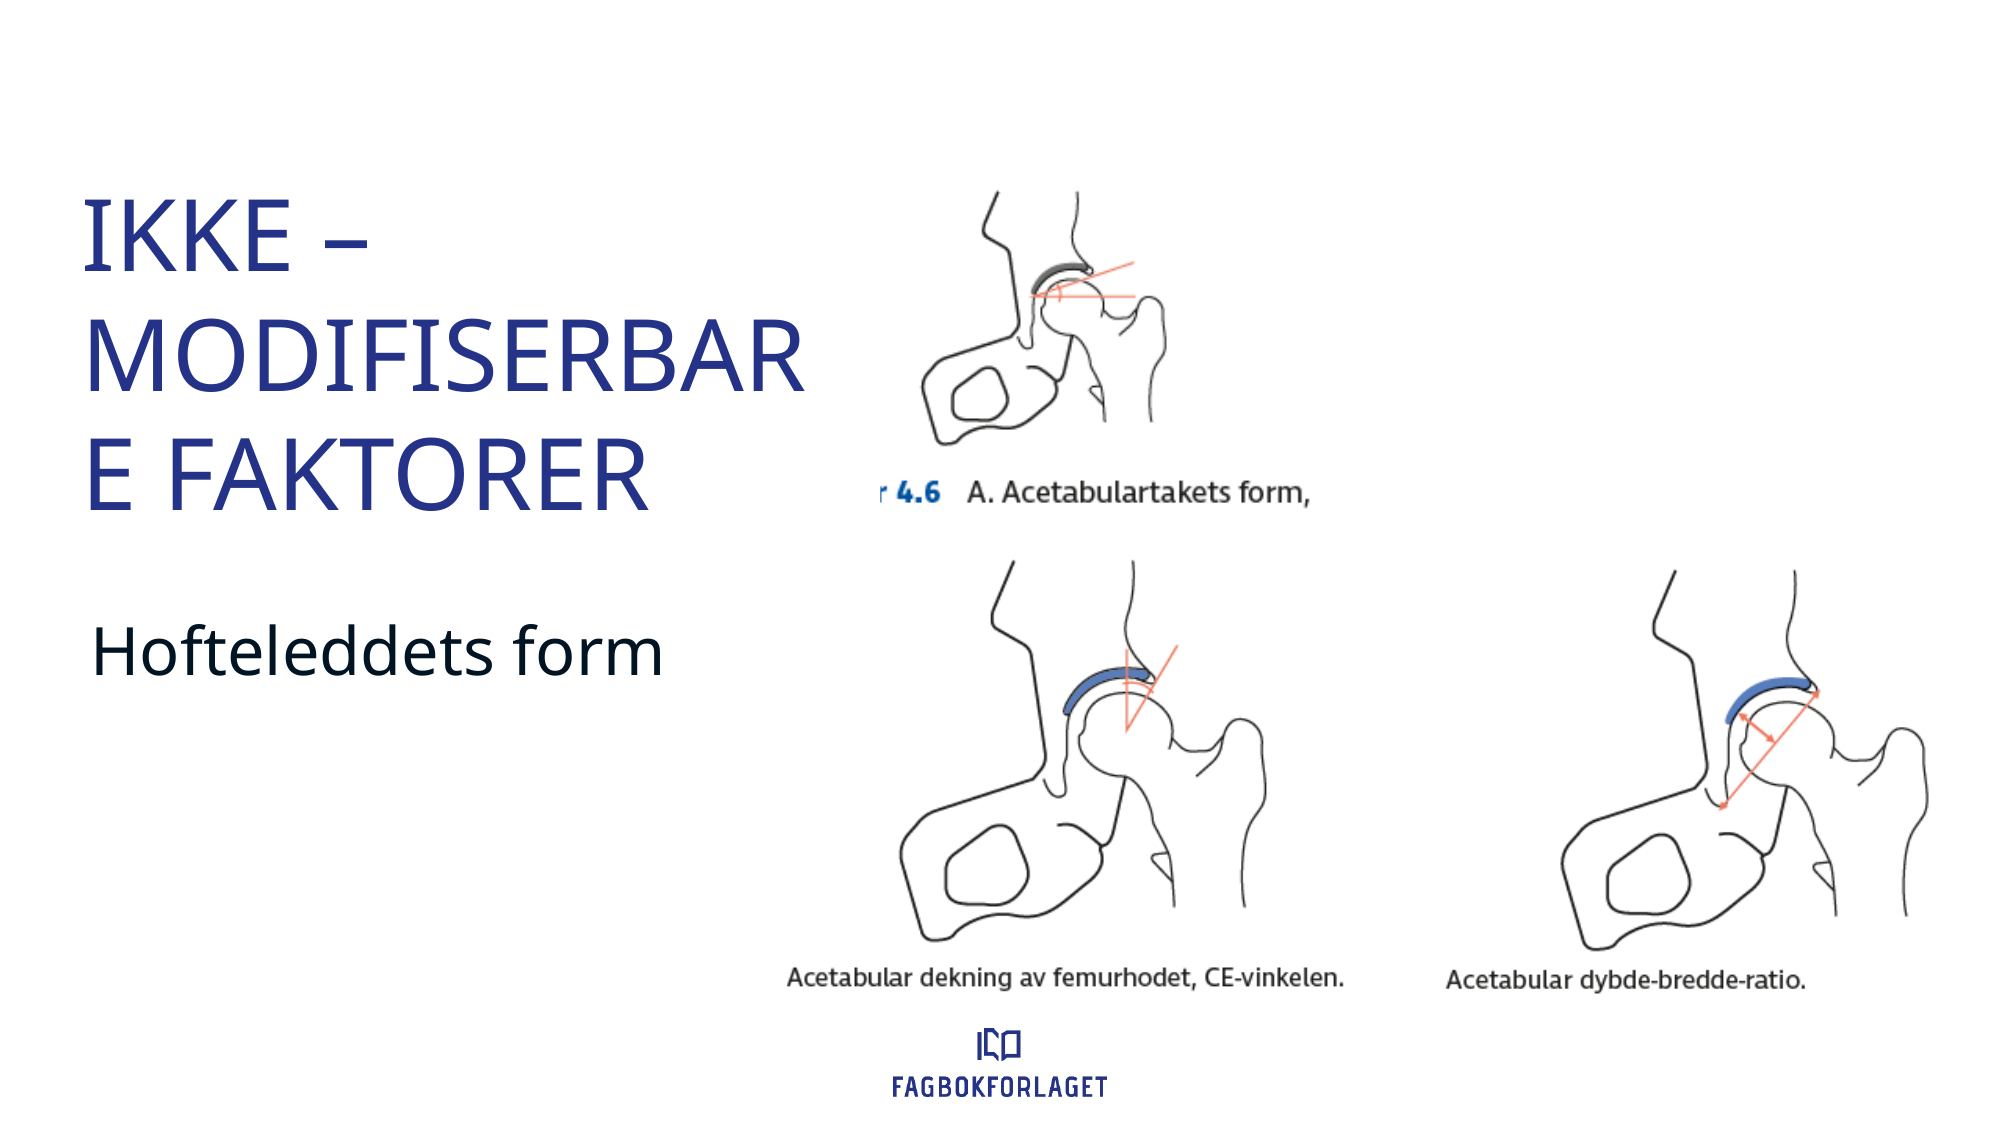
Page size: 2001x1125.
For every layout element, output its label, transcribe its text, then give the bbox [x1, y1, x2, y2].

list Hofteleddets form [90, 553, 770, 743]
picture [893, 1028, 1107, 1097]
picture [1437, 557, 1993, 1000]
title Ikke – modifiserbare faktorer [66, 160, 852, 539]
picture [775, 540, 1359, 996]
picture [880, 184, 1316, 511]
